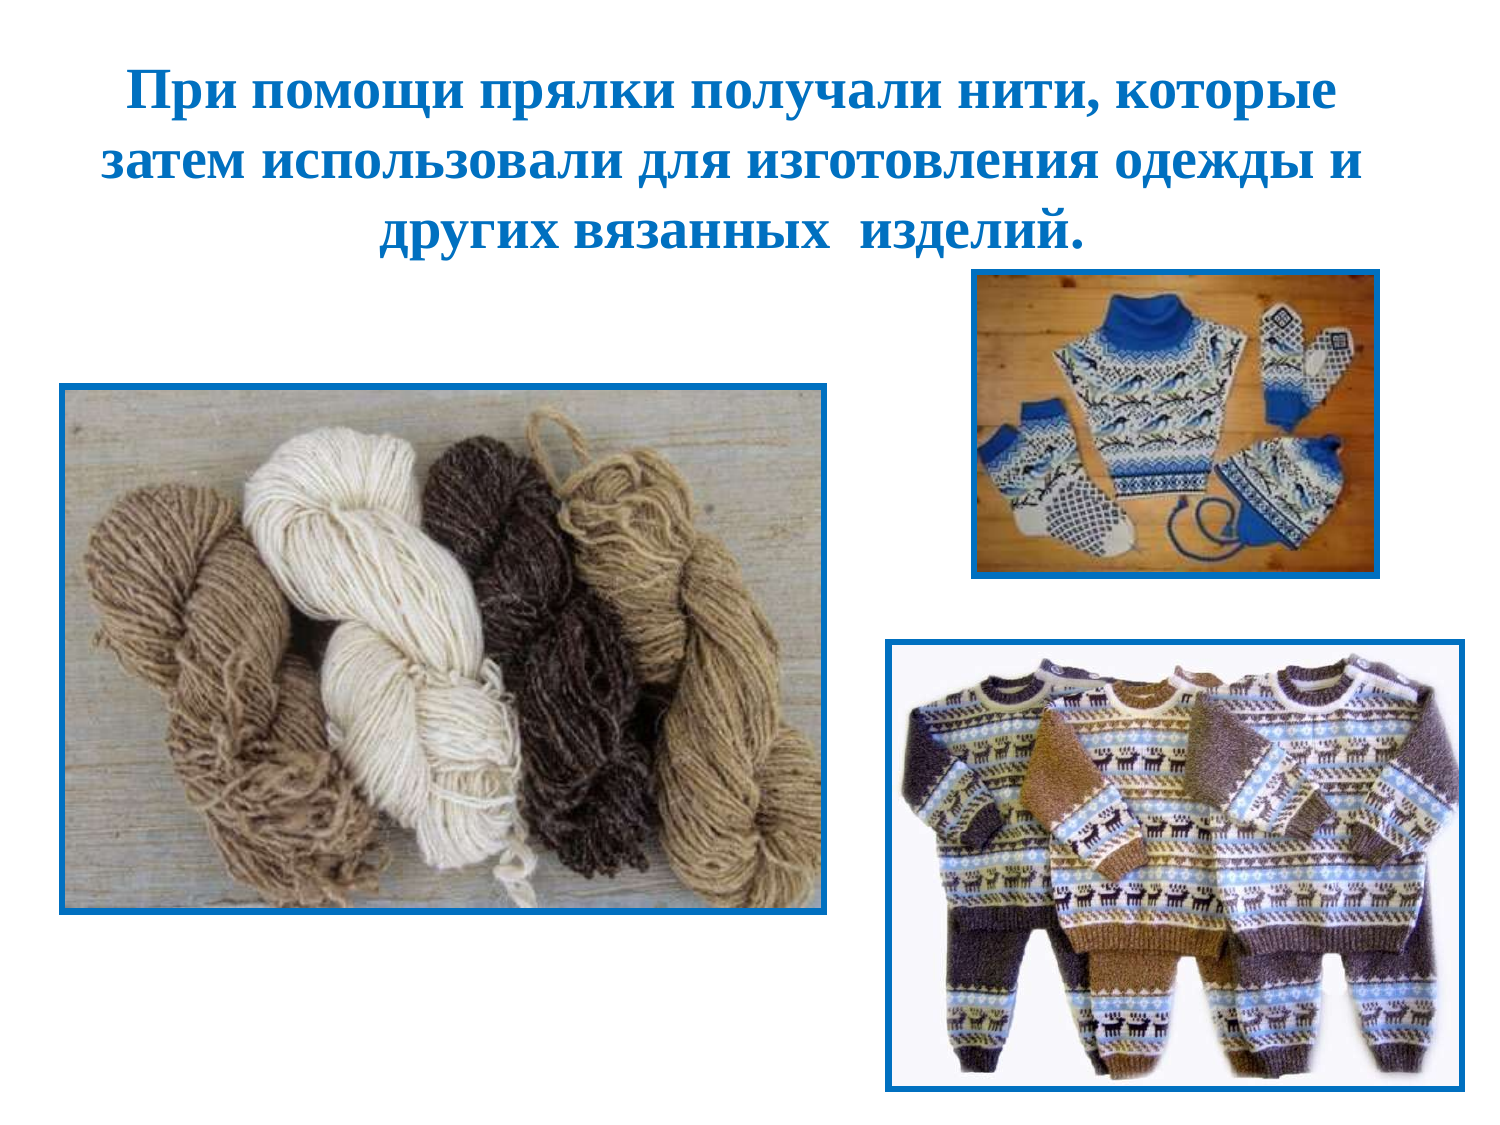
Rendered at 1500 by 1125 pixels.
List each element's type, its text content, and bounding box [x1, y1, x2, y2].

picture [64, 389, 822, 909]
text_box При помощи прялки получали нити, которые затем использовали для изготовления одежды и других вязанных изделий. [41, 42, 1424, 268]
picture [891, 645, 1459, 1087]
picture [976, 275, 1374, 573]
